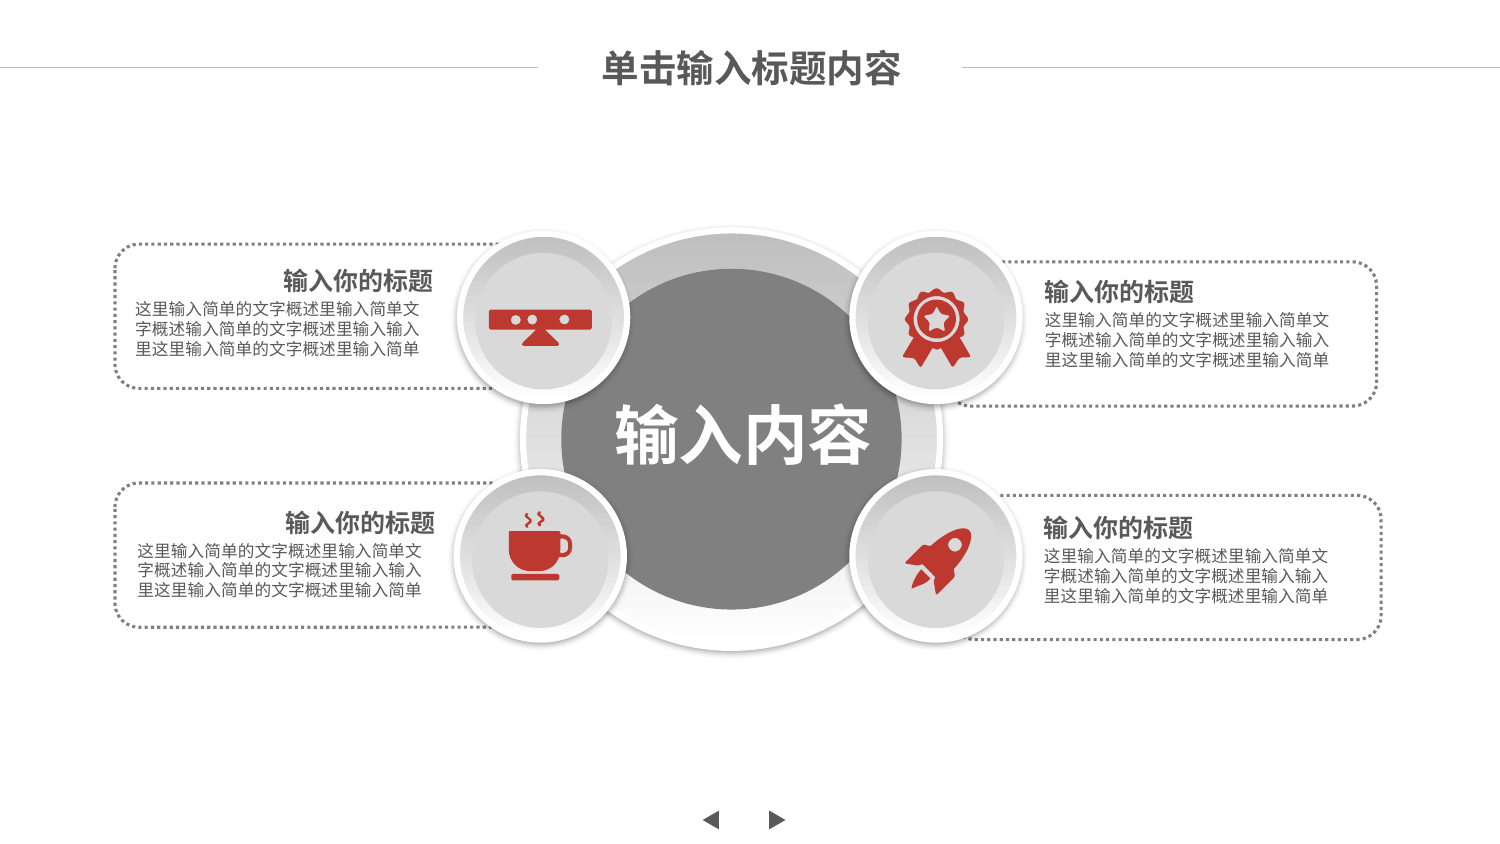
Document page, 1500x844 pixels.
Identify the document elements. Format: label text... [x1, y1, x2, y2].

text_box 输入你的标题 这里输入简单的文字概述里输入简单文字概述输入简单的文字概述里输入输入里这里输入简单的文字概述里输入简单 [120, 258, 449, 377]
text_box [852, 471, 1020, 640]
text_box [522, 230, 941, 649]
text_box [112, 242, 454, 391]
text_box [456, 471, 625, 640]
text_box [508, 510, 573, 581]
text_box 输入你的标题 这里输入简单的文字概述里输入简单文字概述输入简单的文字概述里输入输入里这里输入简单的文字概述里输入简单 [1030, 269, 1358, 388]
text_box [112, 480, 451, 630]
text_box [852, 233, 1020, 402]
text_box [902, 288, 971, 368]
text_box 输入你的标题 这里输入简单的文字概述里输入简单文字概述输入简单的文字概述里输入输入里这里输入简单的文字概述里输入简单 [1028, 505, 1357, 624]
text_box [1018, 259, 1379, 409]
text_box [459, 233, 628, 402]
slide_number [714, 797, 781, 843]
text_box 单击输入标题内容 [541, 37, 963, 97]
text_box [904, 524, 976, 596]
text_box 输入你的标题 这里输入简单的文字概述里输入简单文字概述输入简单的文字概述里输入输入里这里输入简单的文字概述里输入简单 [122, 499, 451, 618]
text_box [1024, 493, 1384, 642]
